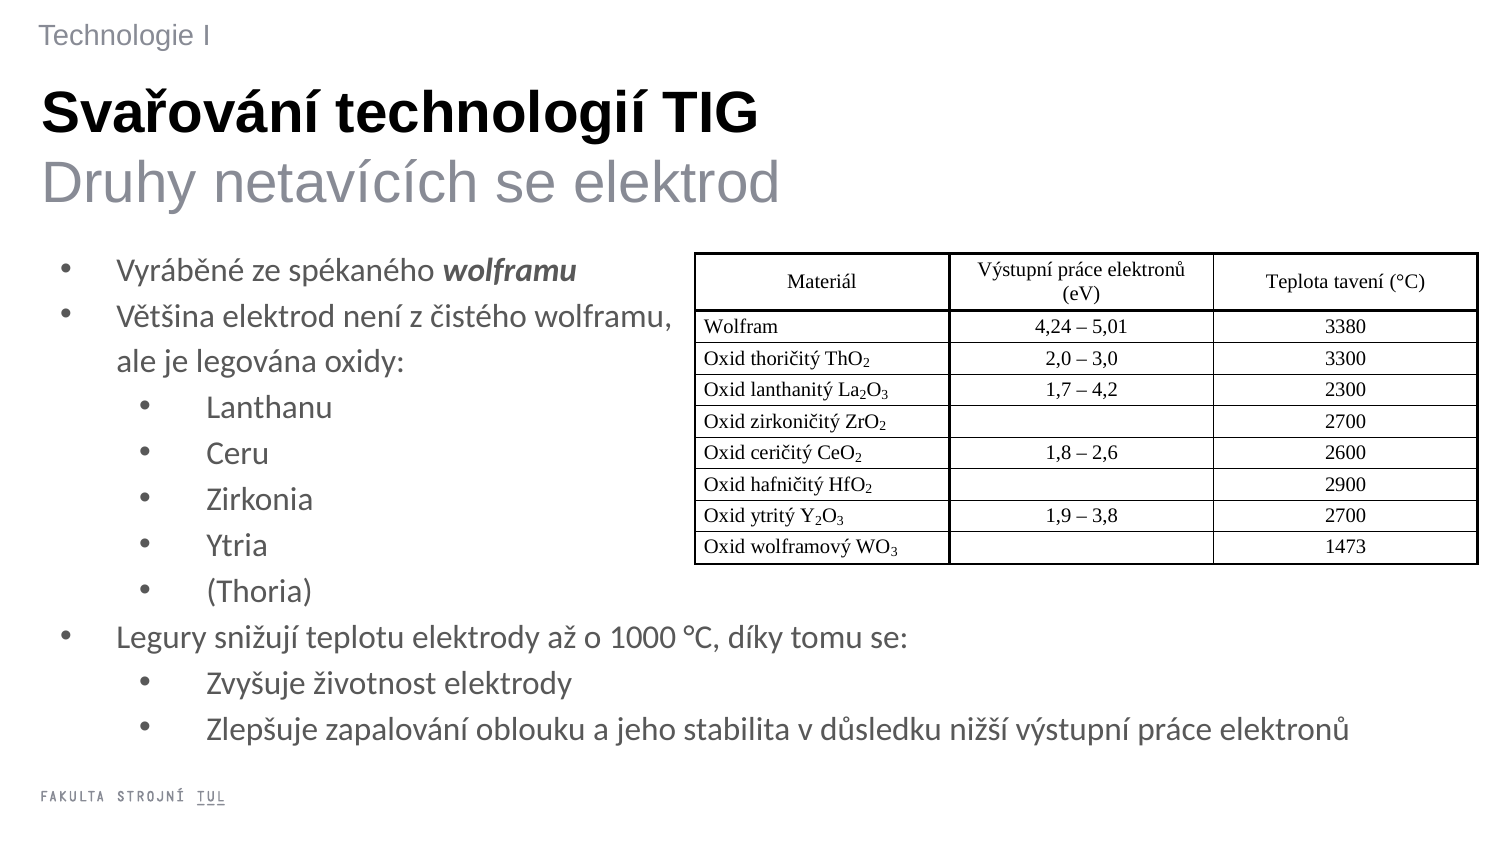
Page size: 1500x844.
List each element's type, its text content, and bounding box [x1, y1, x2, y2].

list Technologie I [18, 15, 1260, 76]
list Vyráběné ze spékaného wolframu Většina elektrod není z čistého wolframu, ale je legována oxidy: Lanthanu Ceru Zirkonia Ytria (Thoria) Legury snižují teplotu elektrody až o 1000 °C, díky tomu se: Zvyšuje životnost elektrody Zlepšuje zapalování oblouku a jeho stabilita v důsledku nižší výstupní práce elektronů [40, 226, 1486, 476]
picture [683, 251, 1485, 573]
text_box Svařování technologií TIG Druhy netavících se elektrod [41, 58, 1282, 148]
